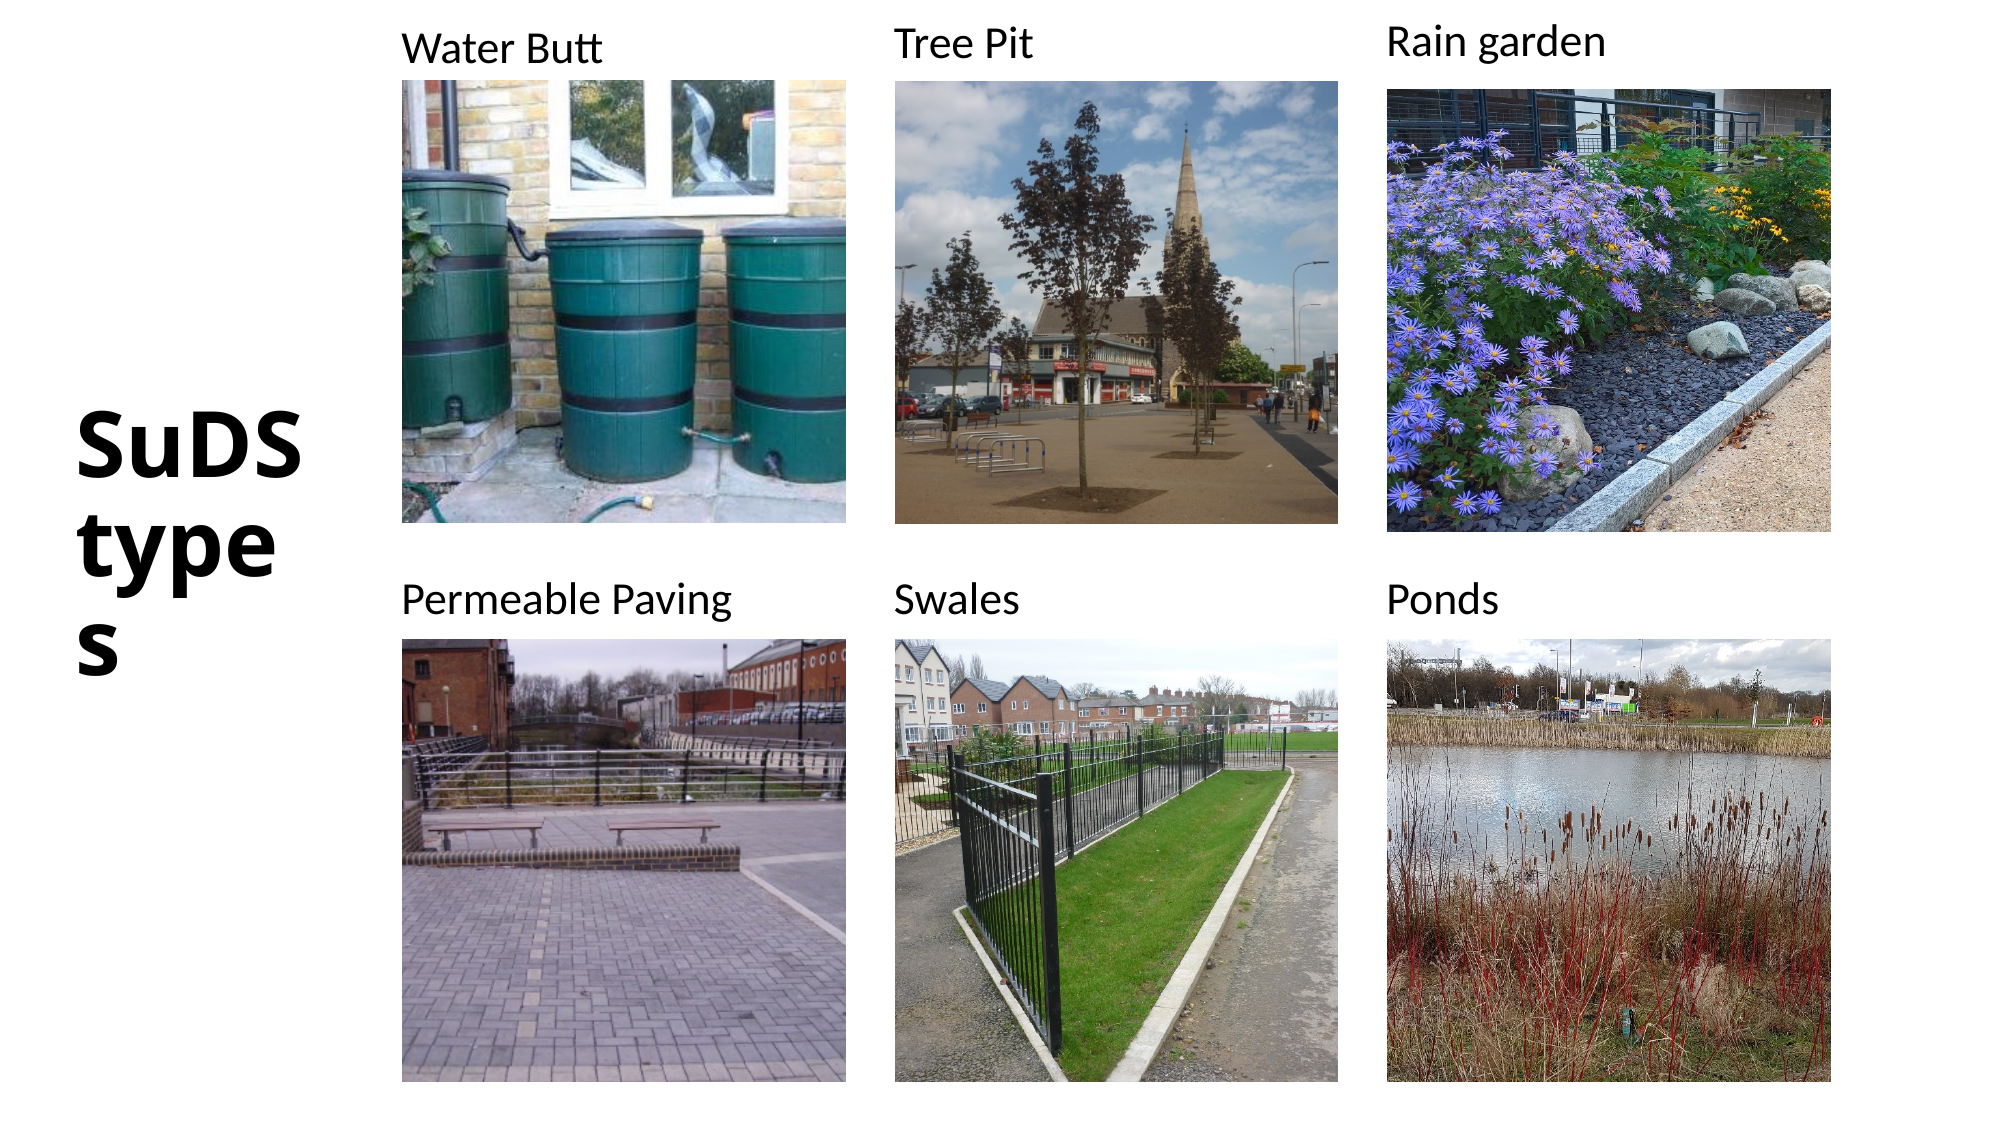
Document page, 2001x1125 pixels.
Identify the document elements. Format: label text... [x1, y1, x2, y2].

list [255, 0, 1978, 1094]
title SuDS types [60, 0, 255, 1094]
